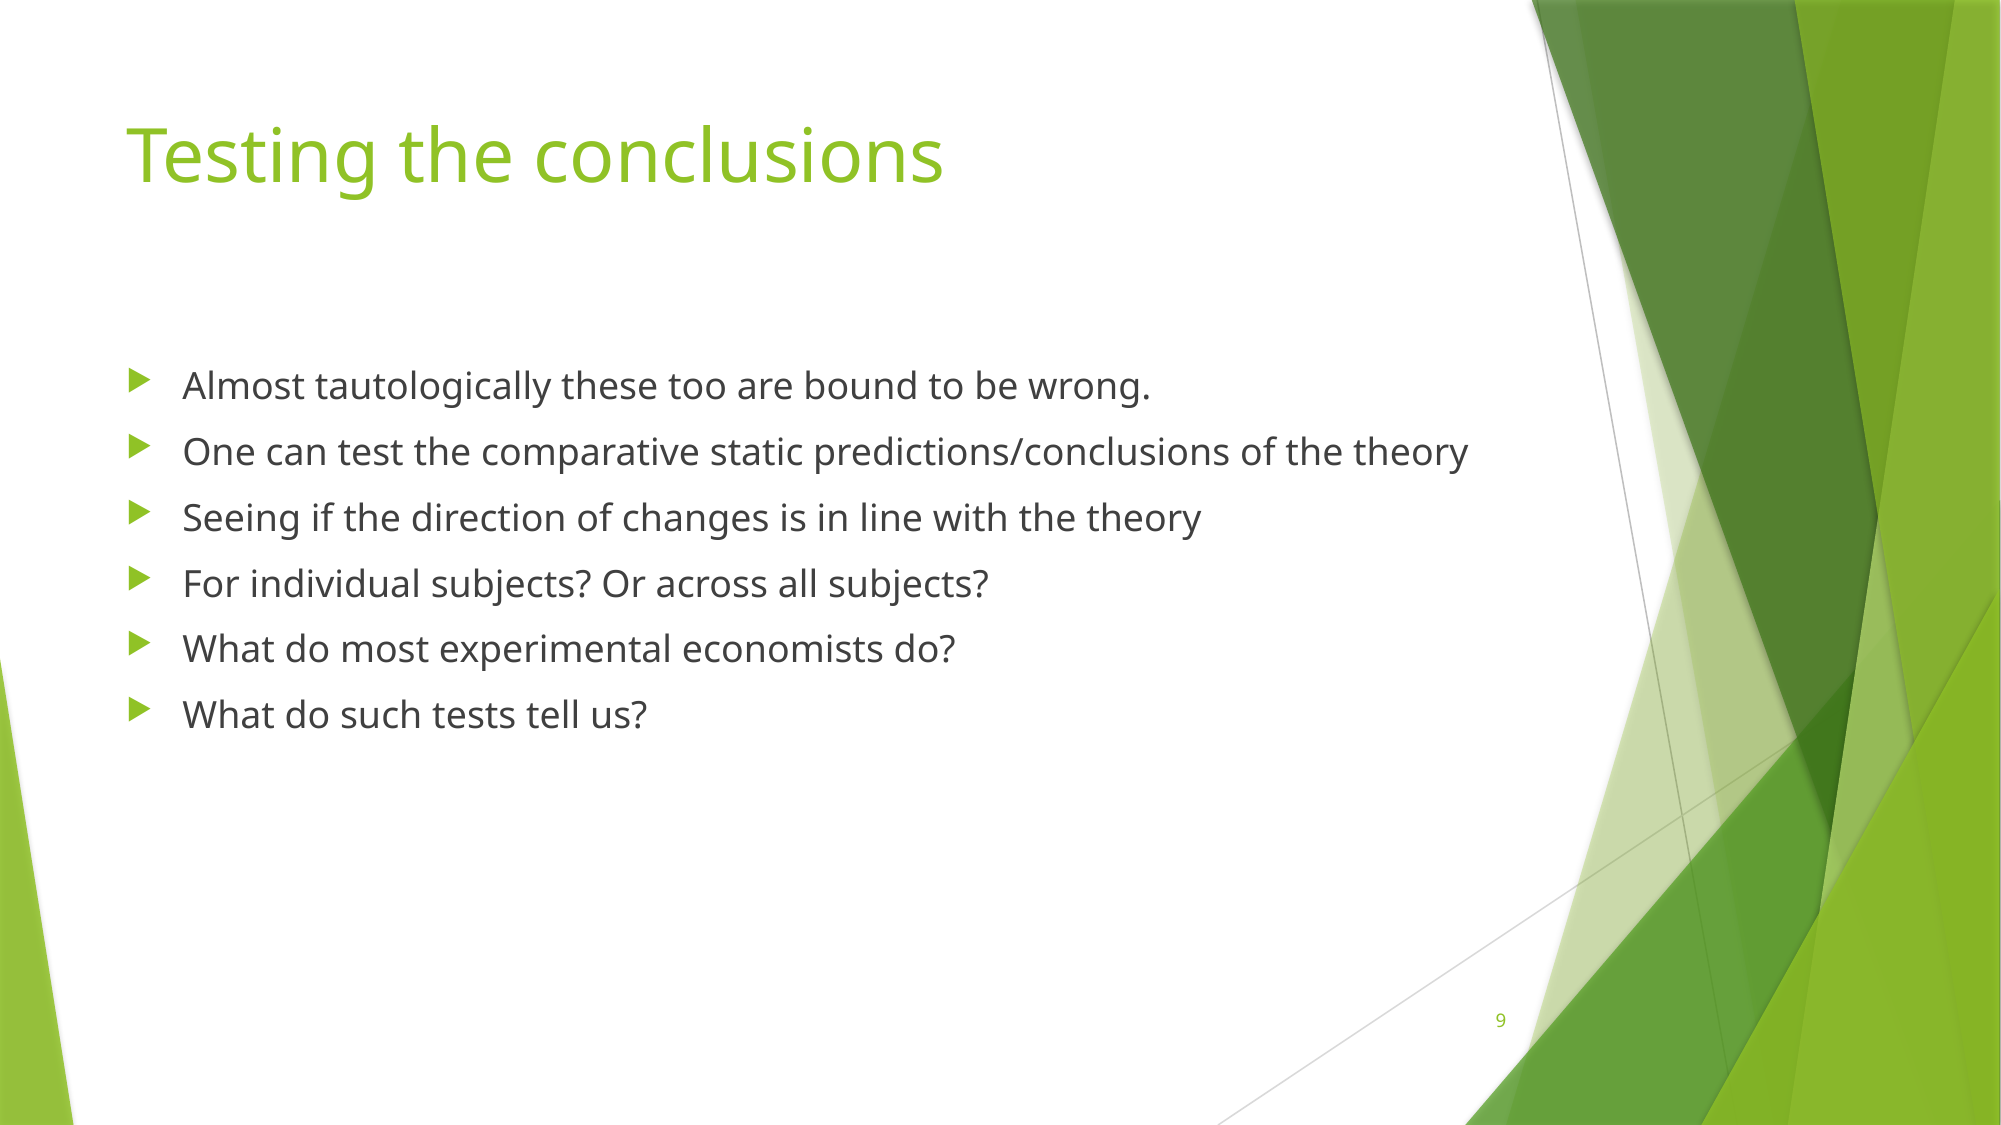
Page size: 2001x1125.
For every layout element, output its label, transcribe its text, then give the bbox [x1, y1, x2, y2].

slide_number 9 [1409, 991, 1522, 1051]
title Testing the conclusions [111, 99, 1522, 317]
list Almost tautologically these too are bound to be wrong. One can test the comparative static predictions/conclusions of the theory Seeing if the direction of changes is in line with the theory For individual subjects? Or across all subjects? What do most experimental economists do? What do such tests tell us? [111, 354, 1522, 992]
